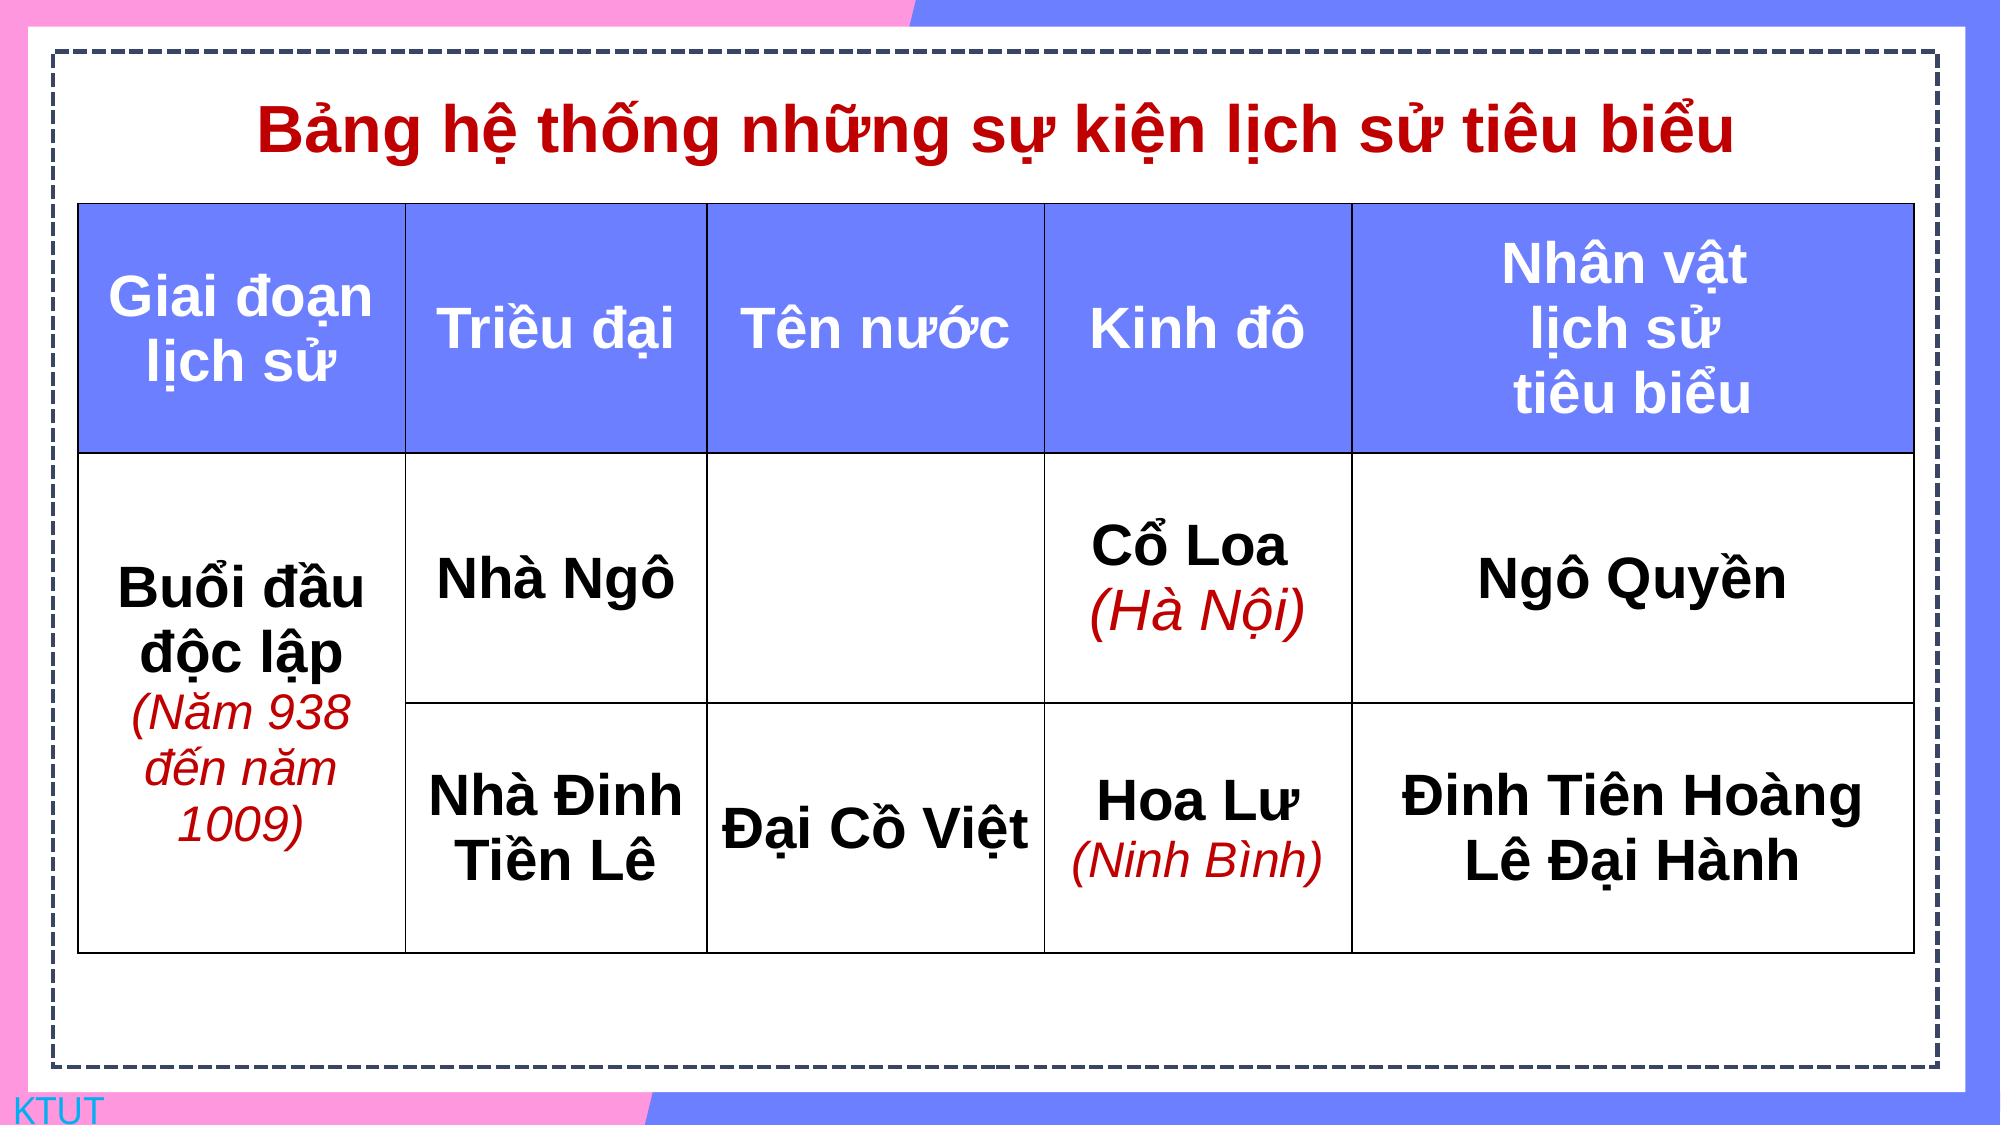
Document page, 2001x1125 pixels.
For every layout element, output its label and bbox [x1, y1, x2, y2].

text_box [28, 26, 1966, 1093]
